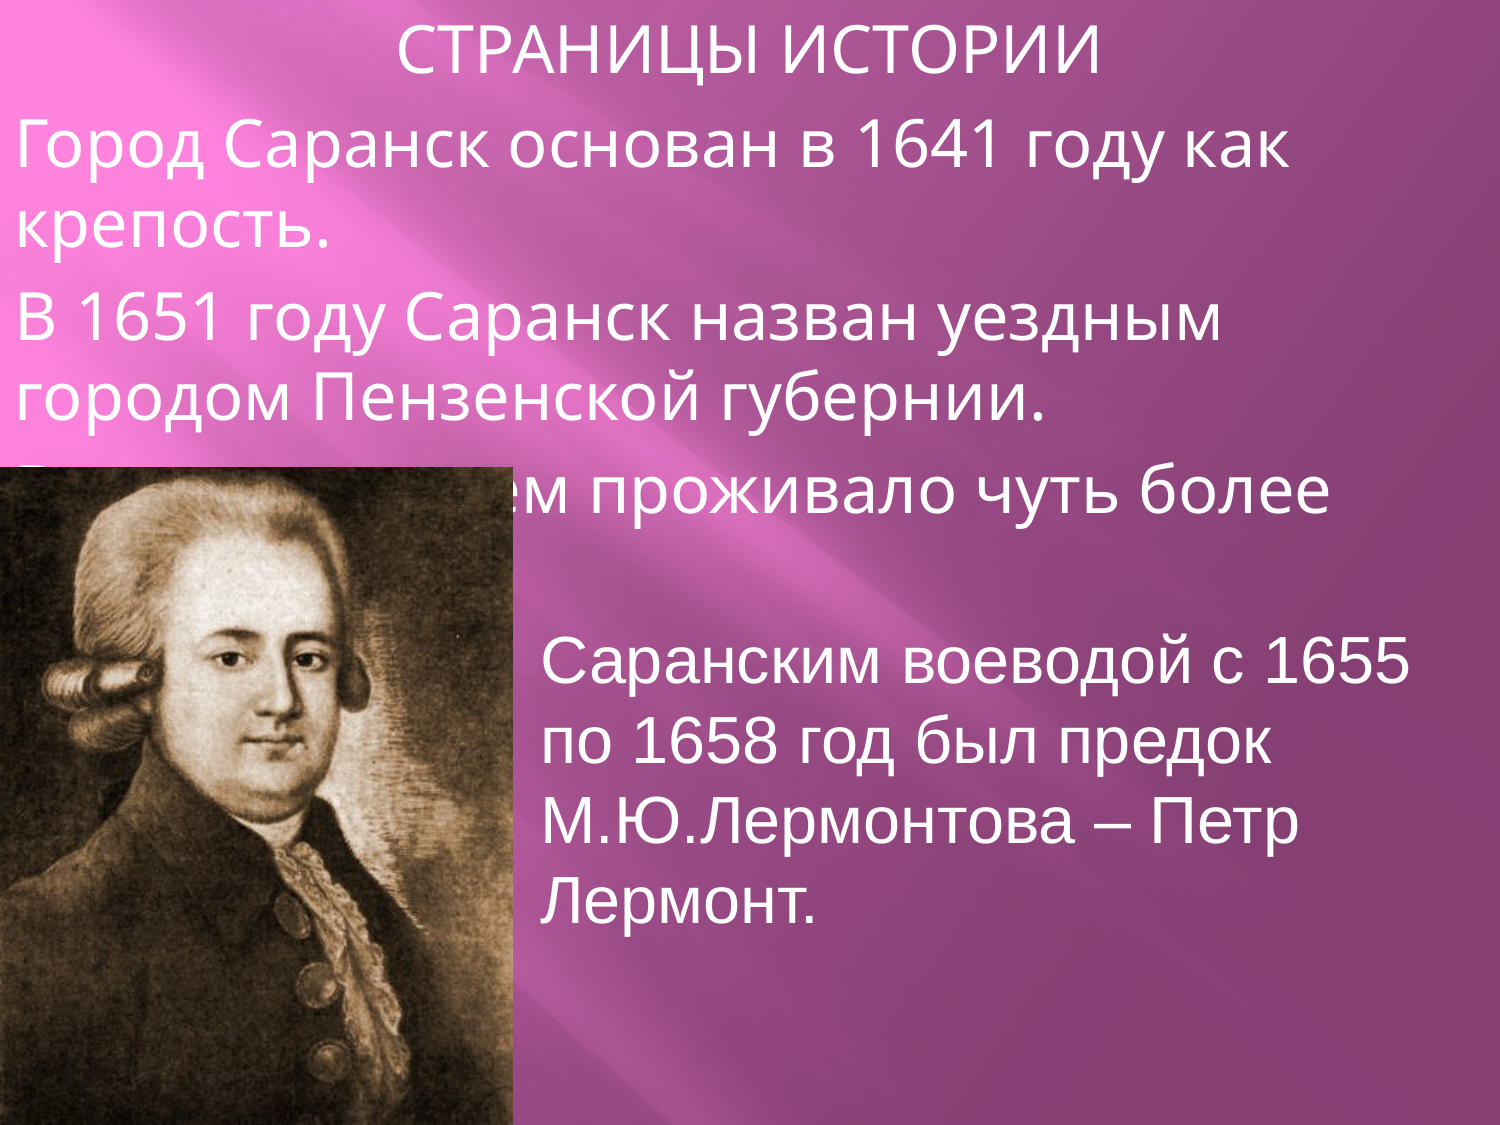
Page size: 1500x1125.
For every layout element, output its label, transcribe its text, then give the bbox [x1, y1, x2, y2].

subtitle СТРАНИЦЫ ИСТОРИИ Город Саранск основан в 1641 году как крепость. В 1651 году Саранск назван уездным городом Пензенской губернии. В то время в нем проживало чуть более 1500 человек. [0, 0, 1500, 539]
picture [0, 467, 513, 1125]
text_box Саранским воеводой с 1655 по 1658 год был предок М.Ю.Лермонтова – Петр Лермонт. [555, 609, 1459, 945]
